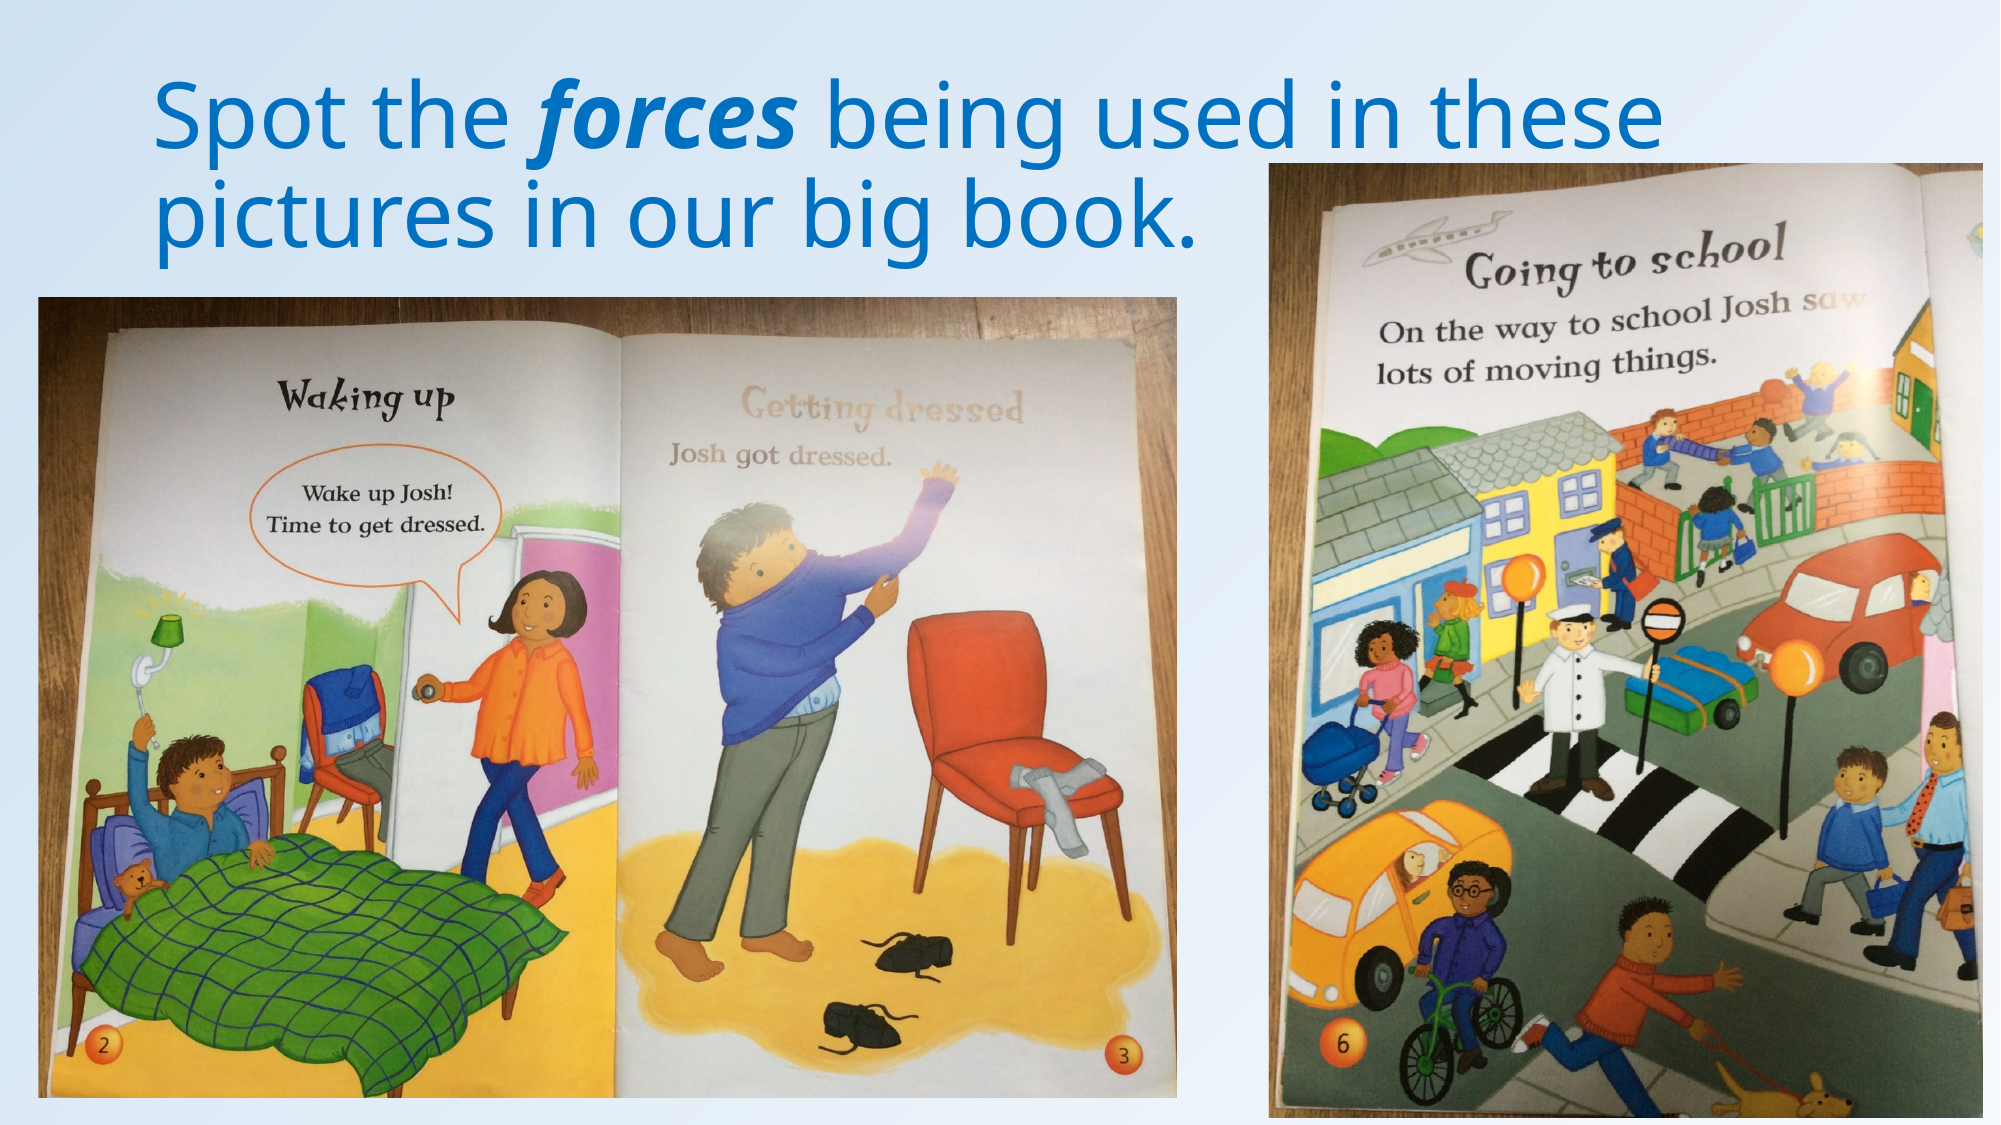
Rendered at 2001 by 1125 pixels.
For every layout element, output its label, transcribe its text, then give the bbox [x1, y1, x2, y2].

title Spot the forces being used in these pictures in our big book. [137, 59, 1863, 278]
picture [38, 297, 1177, 1098]
picture [1269, 997, 1983, 1118]
picture [1269, 164, 1983, 283]
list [1147, 283, 2000, 997]
